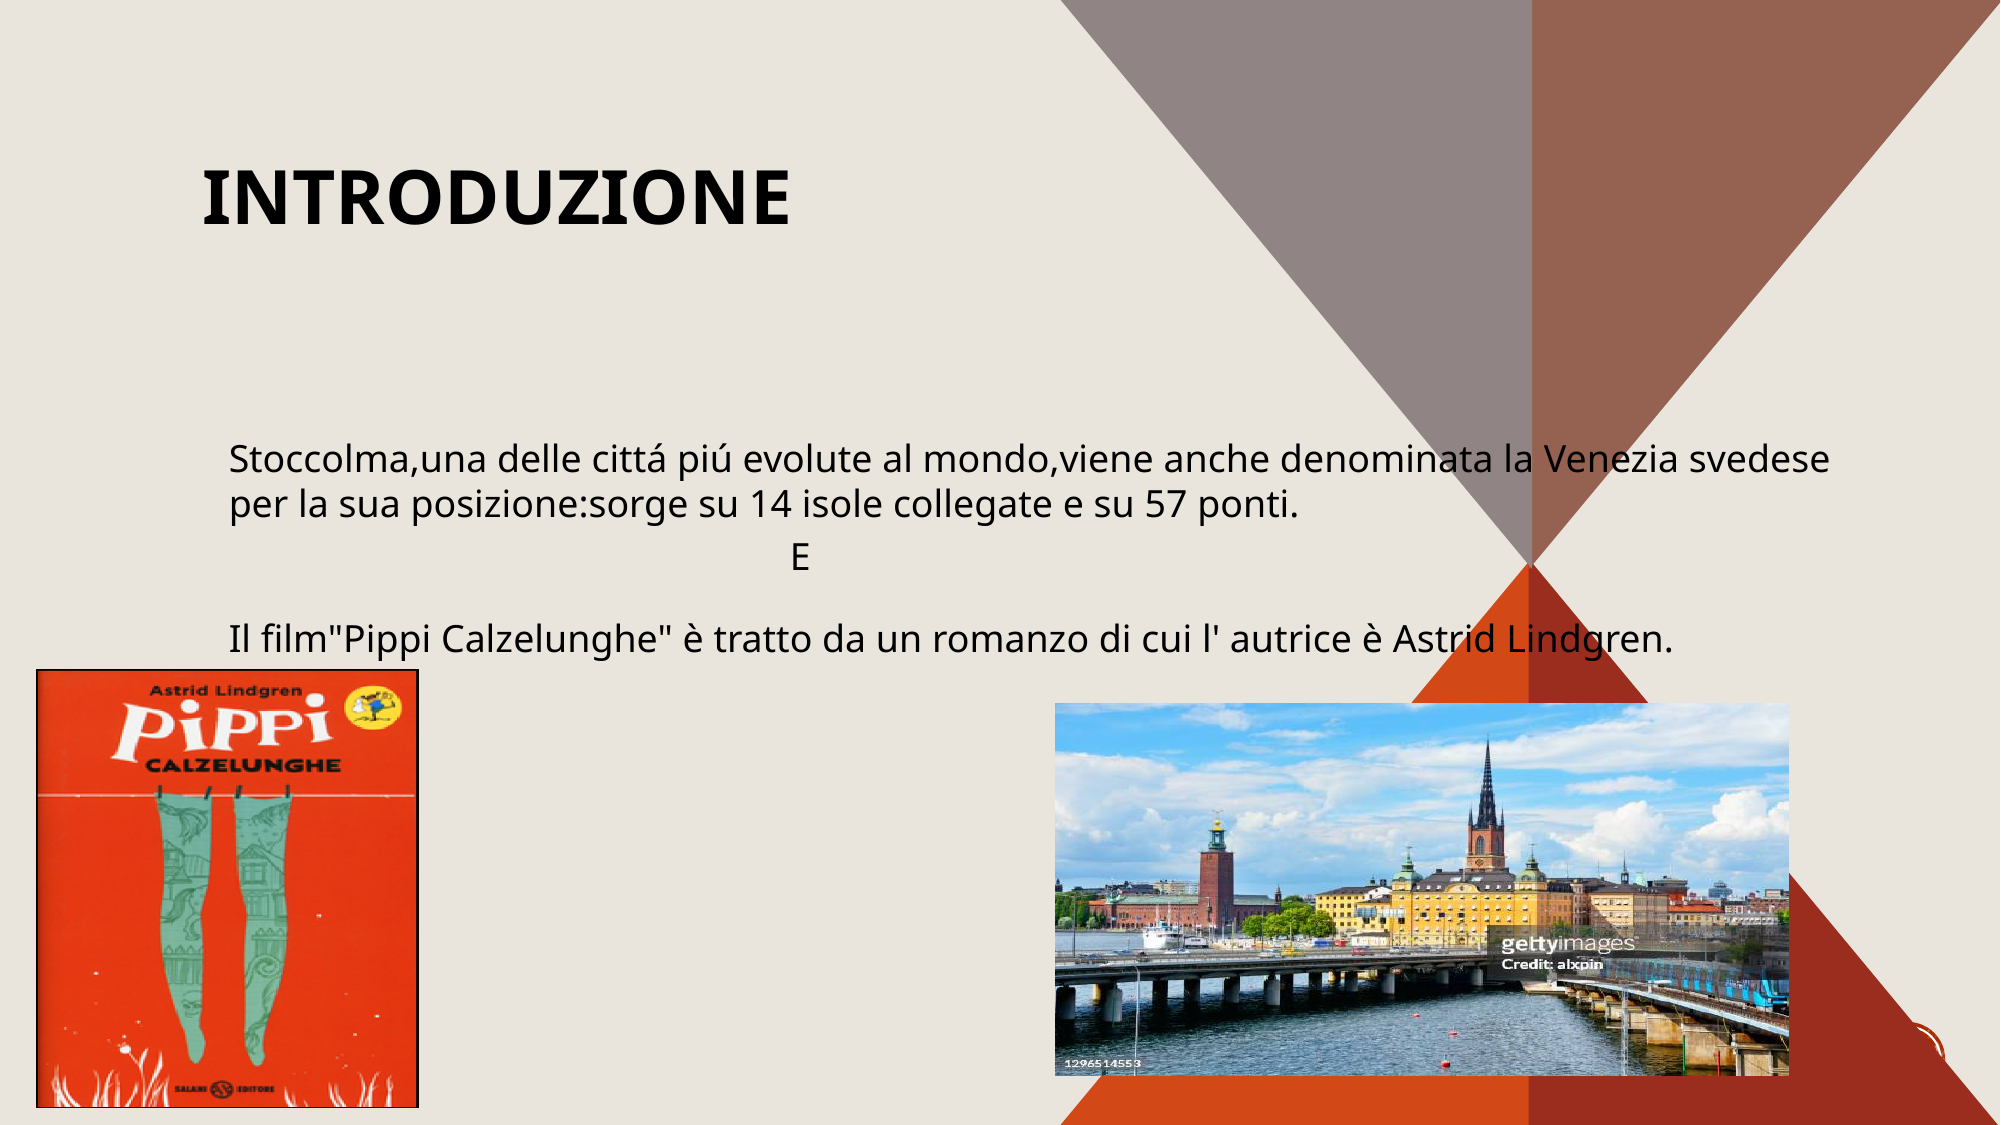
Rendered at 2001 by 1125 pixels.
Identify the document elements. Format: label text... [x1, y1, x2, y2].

title Introduzione [187, 105, 1450, 283]
picture [1055, 703, 1789, 1076]
picture [36, 669, 419, 1108]
list [187, 389, 1450, 669]
text_box Stoccolma,una delle cittá piú evolute al mondo,viene anche denominata la Venezia svedese per la sua posizione:sorge su 14 isole collegate e su 57 ponti. Il film"Pippi Calzelunghe" è tratto da un romanzo di cui l' autrice è Astrid Lindgren. [213, 427, 1896, 1125]
text_box E [774, 524, 1225, 585]
